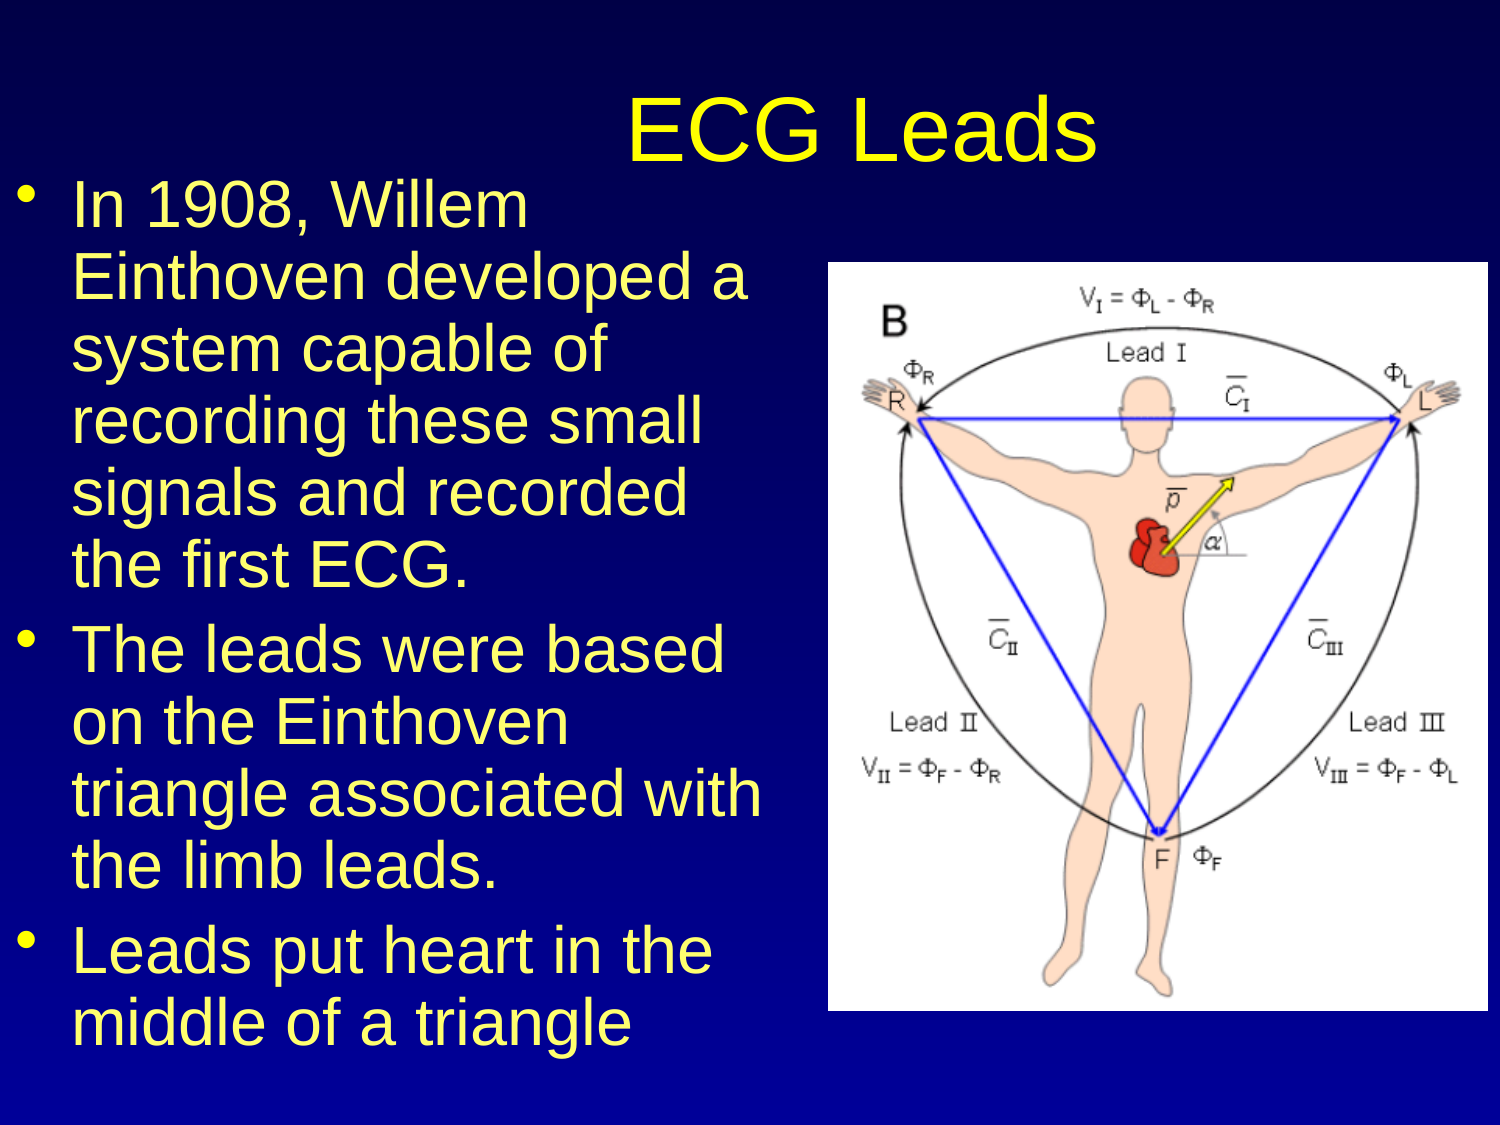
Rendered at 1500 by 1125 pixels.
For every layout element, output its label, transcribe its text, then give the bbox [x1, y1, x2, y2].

title ECG Leads [224, 0, 1500, 188]
list In 1908, Willem Einthoven developed a system capable of recording these small signals and recorded the first ECG. The leads were based on the Einthoven triangle associated with the limb leads. Leads put heart in the middle of a triangle [0, 162, 813, 1088]
picture [828, 262, 1488, 1011]
